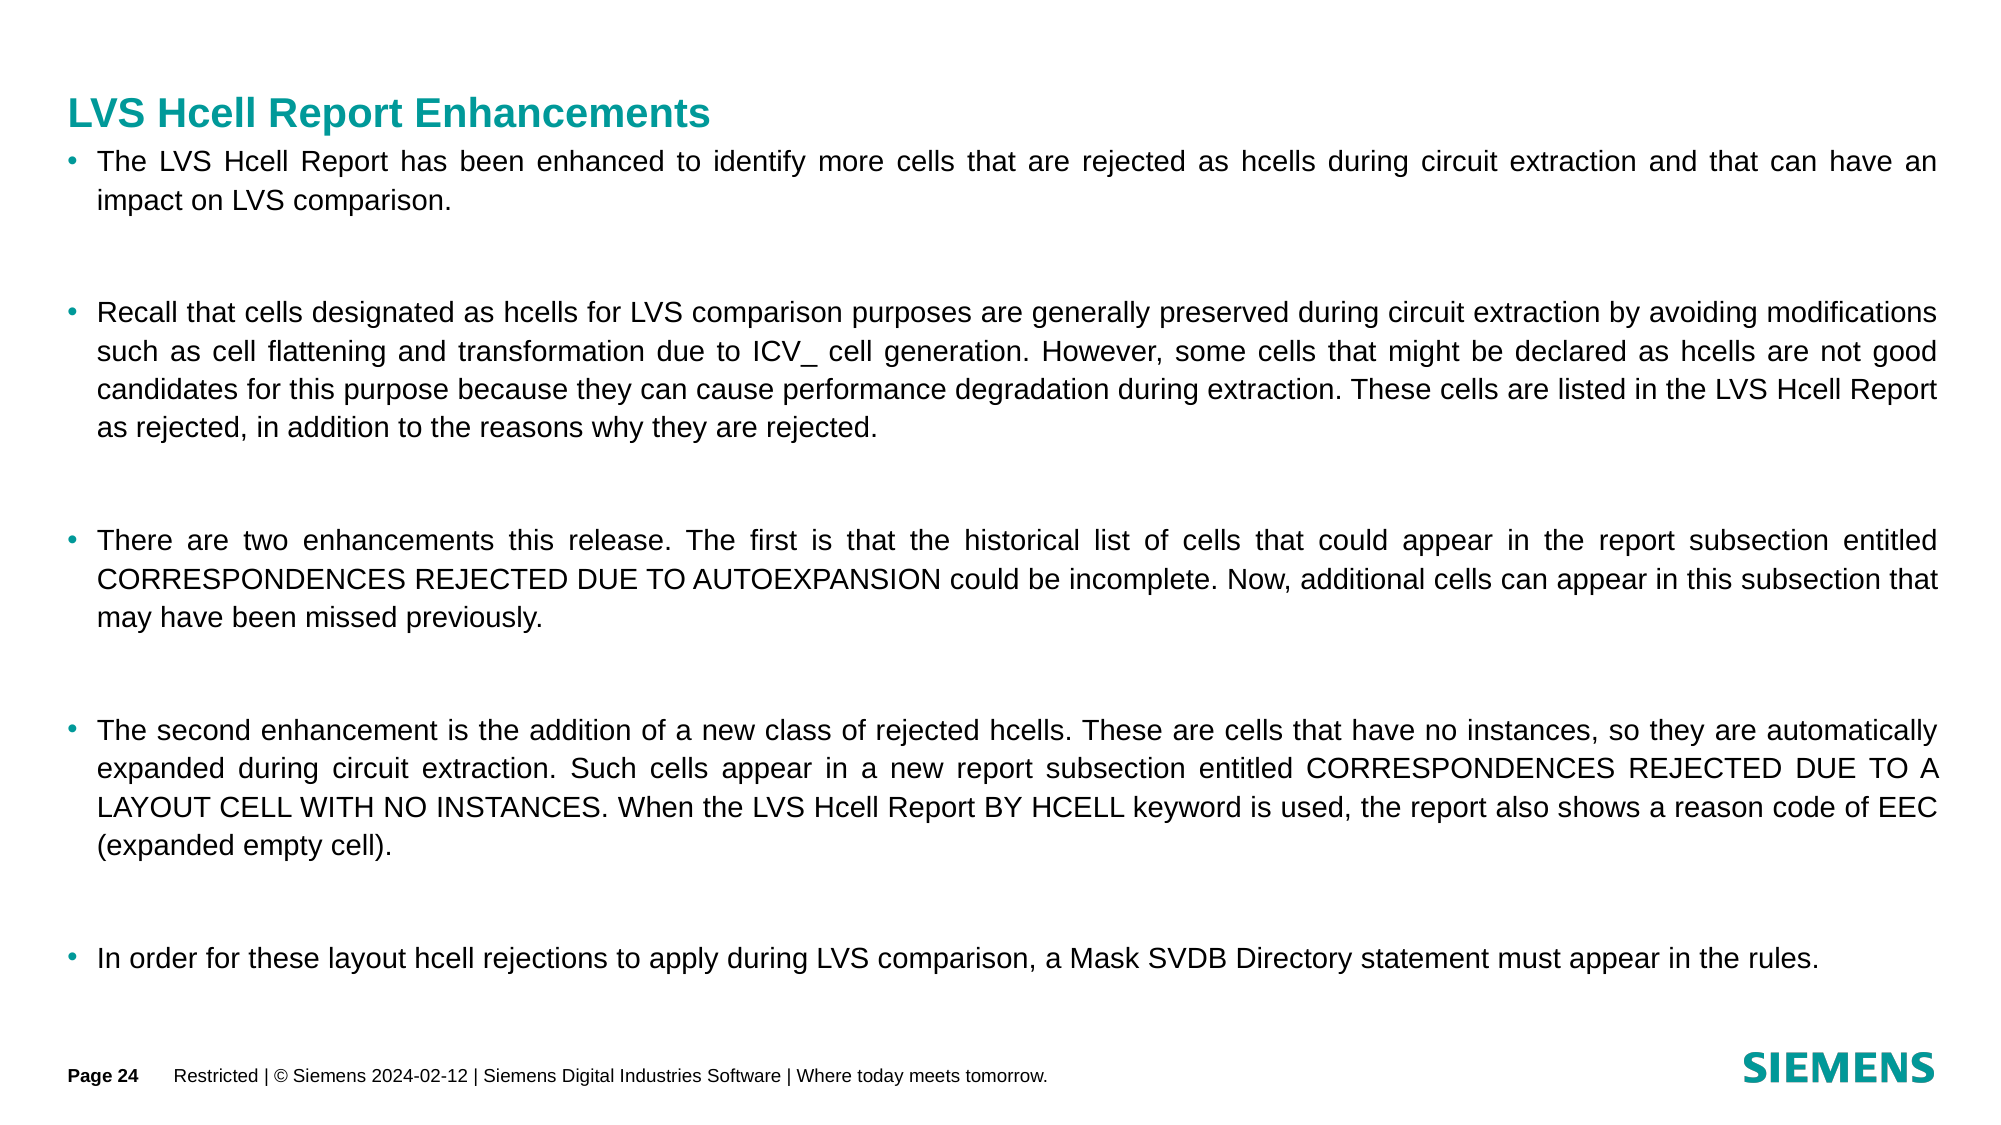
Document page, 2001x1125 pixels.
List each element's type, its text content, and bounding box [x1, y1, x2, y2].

footer Restricted | © Siemens 2024-02-12 | Siemens Digital Industries Software | Where today meets tomorrow. [174, 1035, 1686, 1125]
picture [1744, 1064, 1934, 1083]
title LVS Hcell Report Enhancements [67, 44, 1686, 138]
slide_number Page 24 [67, 1035, 174, 1125]
list The LVS Hcell Report has been enhanced to identify more cells that are rejected as hcells during circuit extraction and that can have an impact on LVS comparison. Recall that cells designated as hcells for LVS comparison purposes are generally preserved during circuit extraction by avoiding modifications such as cell flattening and transformation due to ICV_ cell generation. However, some cells that might be declared as hcells are not good candidates for this purpose because they can cause performance degradation during extraction. These cells are listed in the LVS Hcell Report as rejected, in addition to the reasons why they are rejected. There are two enhancements this release. The first is that the historical list of cells that could appear in the report subsection entitled CORRESPONDENCES REJECTED DUE TO AUTOEXPANSION could be incomplete. Now, additional cells can appear in this subsection that may have been missed previously. The second enhancement is the addition of a new class of rejected hcells. These are cells that have no instances, so they are automatically expanded during circuit extraction. Such cells appear in a new report subsection entitled CORRESPONDENCES REJECTED DUE TO A LAYOUT CELL WITH NO INSTANCES. When the LVS Hcell Report BY HCELL keyword is used, the report also shows a reason code of EEC (expanded empty cell). In order for these layout hcell rejections to apply during LVS comparison, a Mask SVDB Directory statement must appear in the rules. [67, 138, 1941, 1064]
